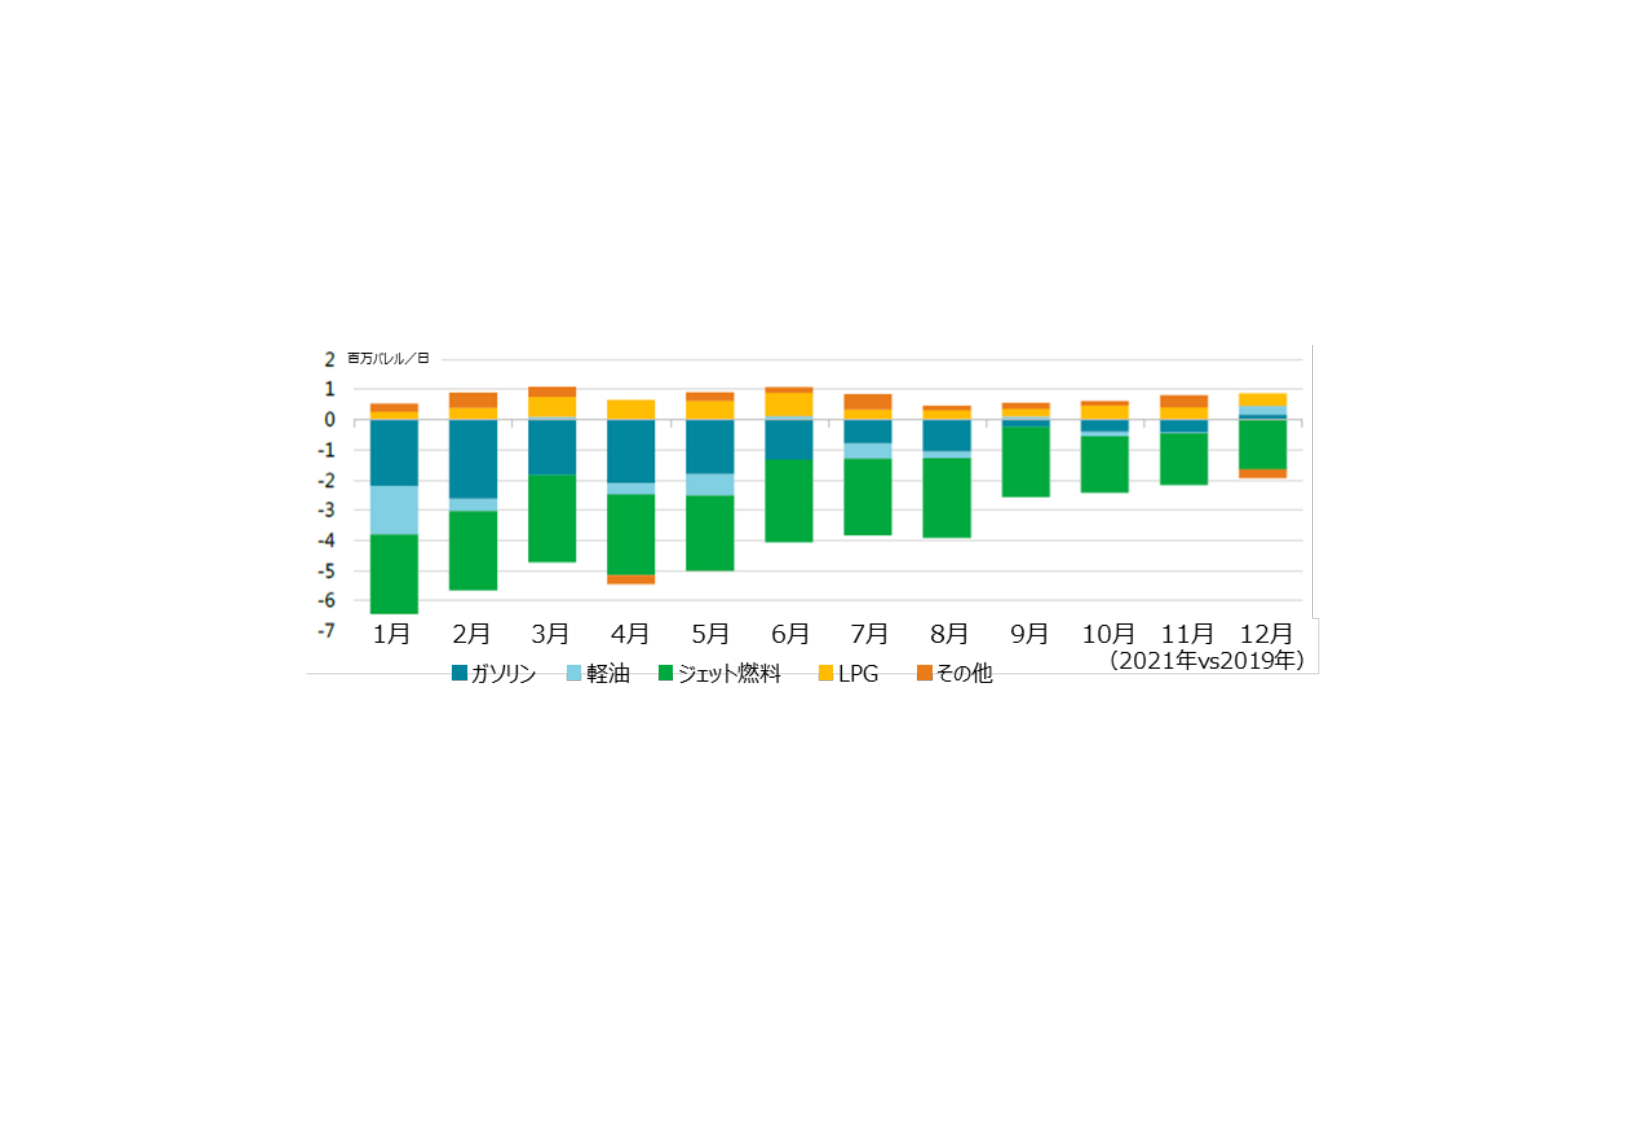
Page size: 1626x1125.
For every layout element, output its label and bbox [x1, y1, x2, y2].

picture [306, 345, 1332, 700]
